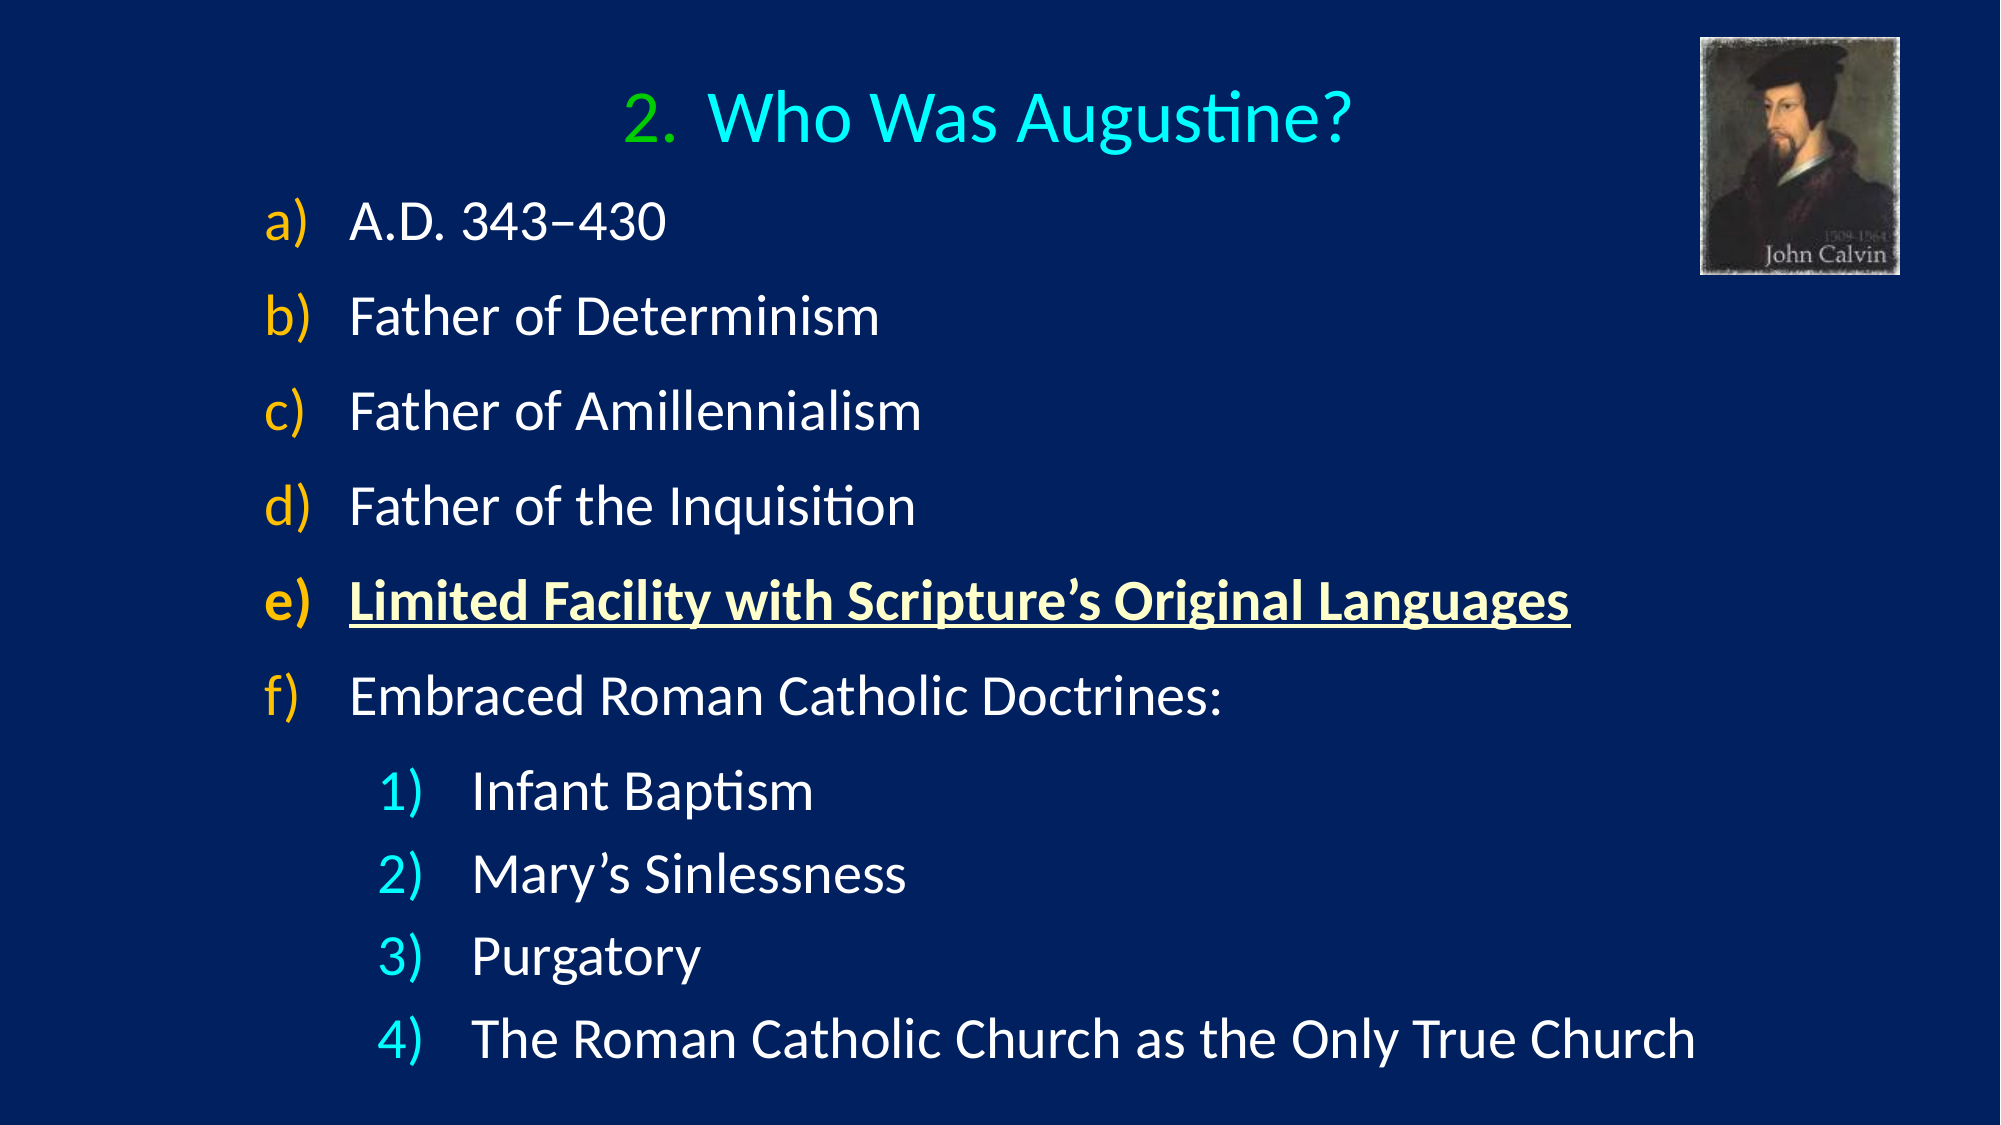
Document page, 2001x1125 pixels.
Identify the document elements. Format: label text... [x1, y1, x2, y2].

list A.D. 343‒430 Father of Determinism Father of Amillennialism Father of the Inquisition Limited Facility with Scripture’s Original Languages Embraced Roman Catholic Doctrines: Infant Baptism Mary’s Sinlessness Purgatory The Roman Catholic Church as the Only True Church [249, 174, 1751, 1076]
picture [1700, 37, 1901, 276]
title Who Was Augustine? [532, 37, 1468, 174]
